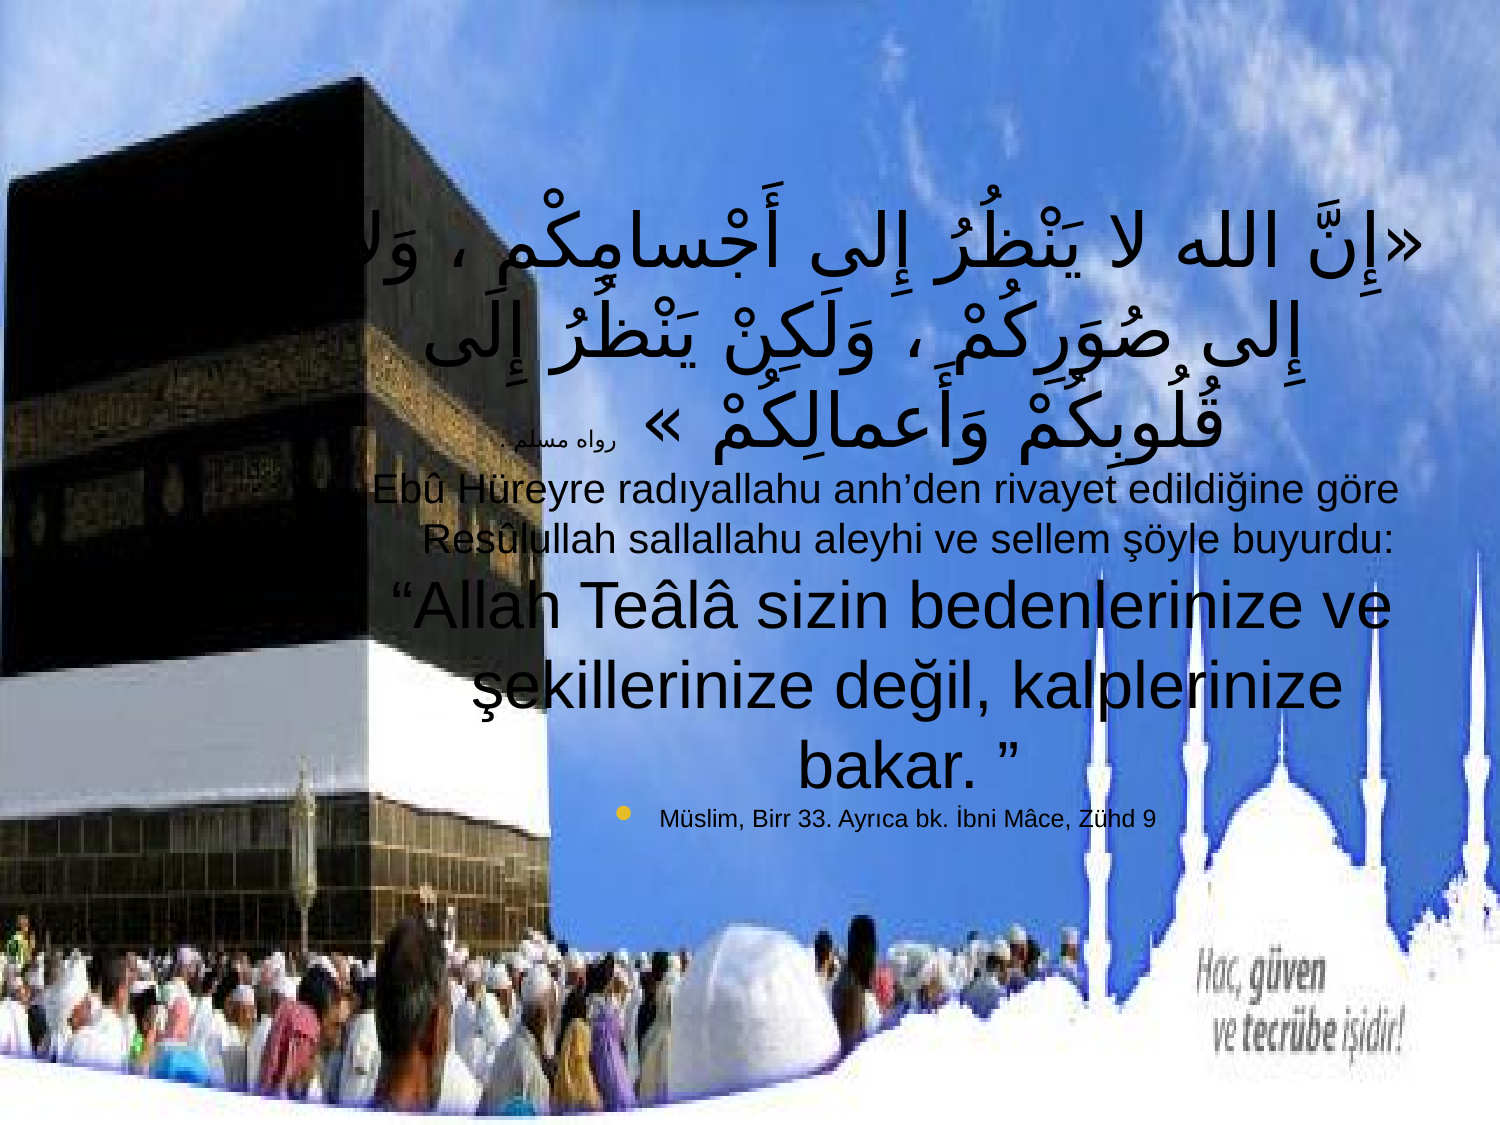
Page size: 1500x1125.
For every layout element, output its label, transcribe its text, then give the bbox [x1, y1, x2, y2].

text_box «إِنَّ الله لا يَنْظُرُ إِلى أَجْسامِكْم ، وَلا إِلى صُوَرِكُمْ ، وَلَكِنْ يَنْظُرُ إِلَى قُلُوبِكُمْ وَأَعمالِكُمْ » رواه مسلم . Ebû Hüreyre radıyallahu anh’den rivayet edildiğine göre Resûlullah sallallahu aleyhi ve sellem şöyle buyurdu: “Allah Teâlâ sizin bedenlerinize ve şekillerinize değil, kalplerinize bakar. ” Müslim, Birr 33. Ayrıca bk. İbni Mâce, Zühd 9 [311, 100, 1460, 954]
picture [0, 0, 1500, 1125]
text_box [281, 0, 1500, 322]
